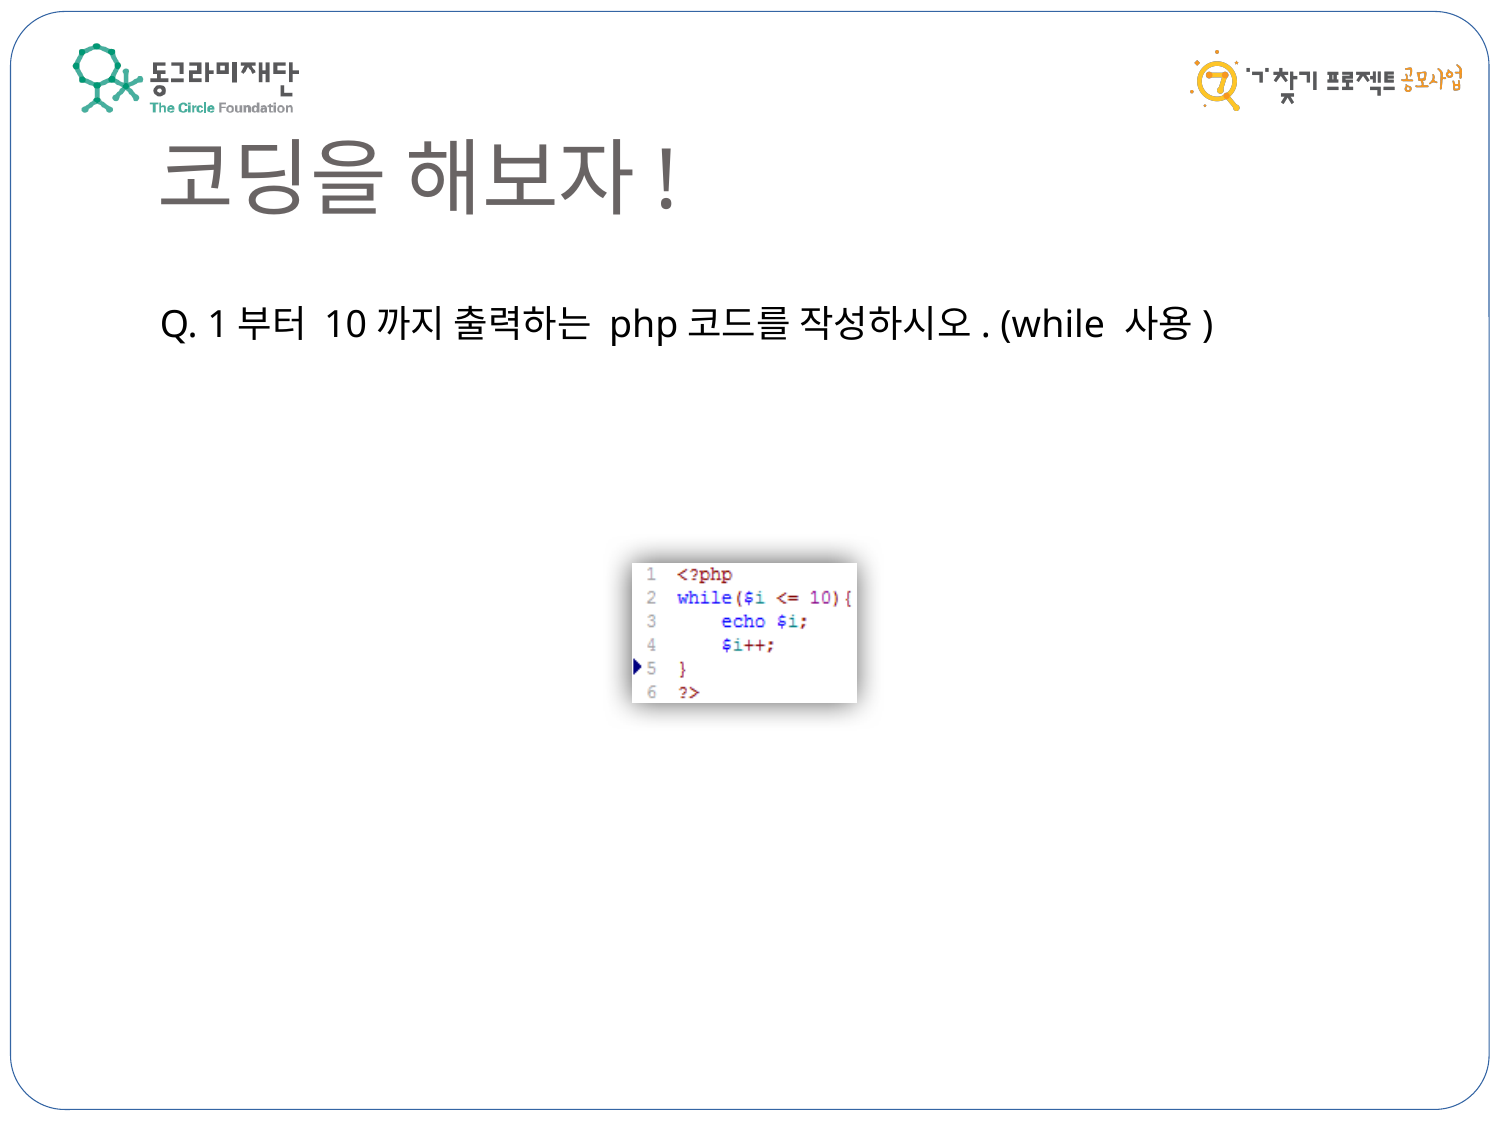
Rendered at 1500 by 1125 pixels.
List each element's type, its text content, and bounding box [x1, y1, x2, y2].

title 코딩을 해보자! [149, 44, 1426, 234]
picture [60, 37, 311, 125]
picture [632, 563, 857, 704]
text_box Q. 1부터 10까지 출력하는 php코드를 작성하시오. (while 사용) [152, 292, 1430, 353]
picture [1190, 50, 1462, 112]
